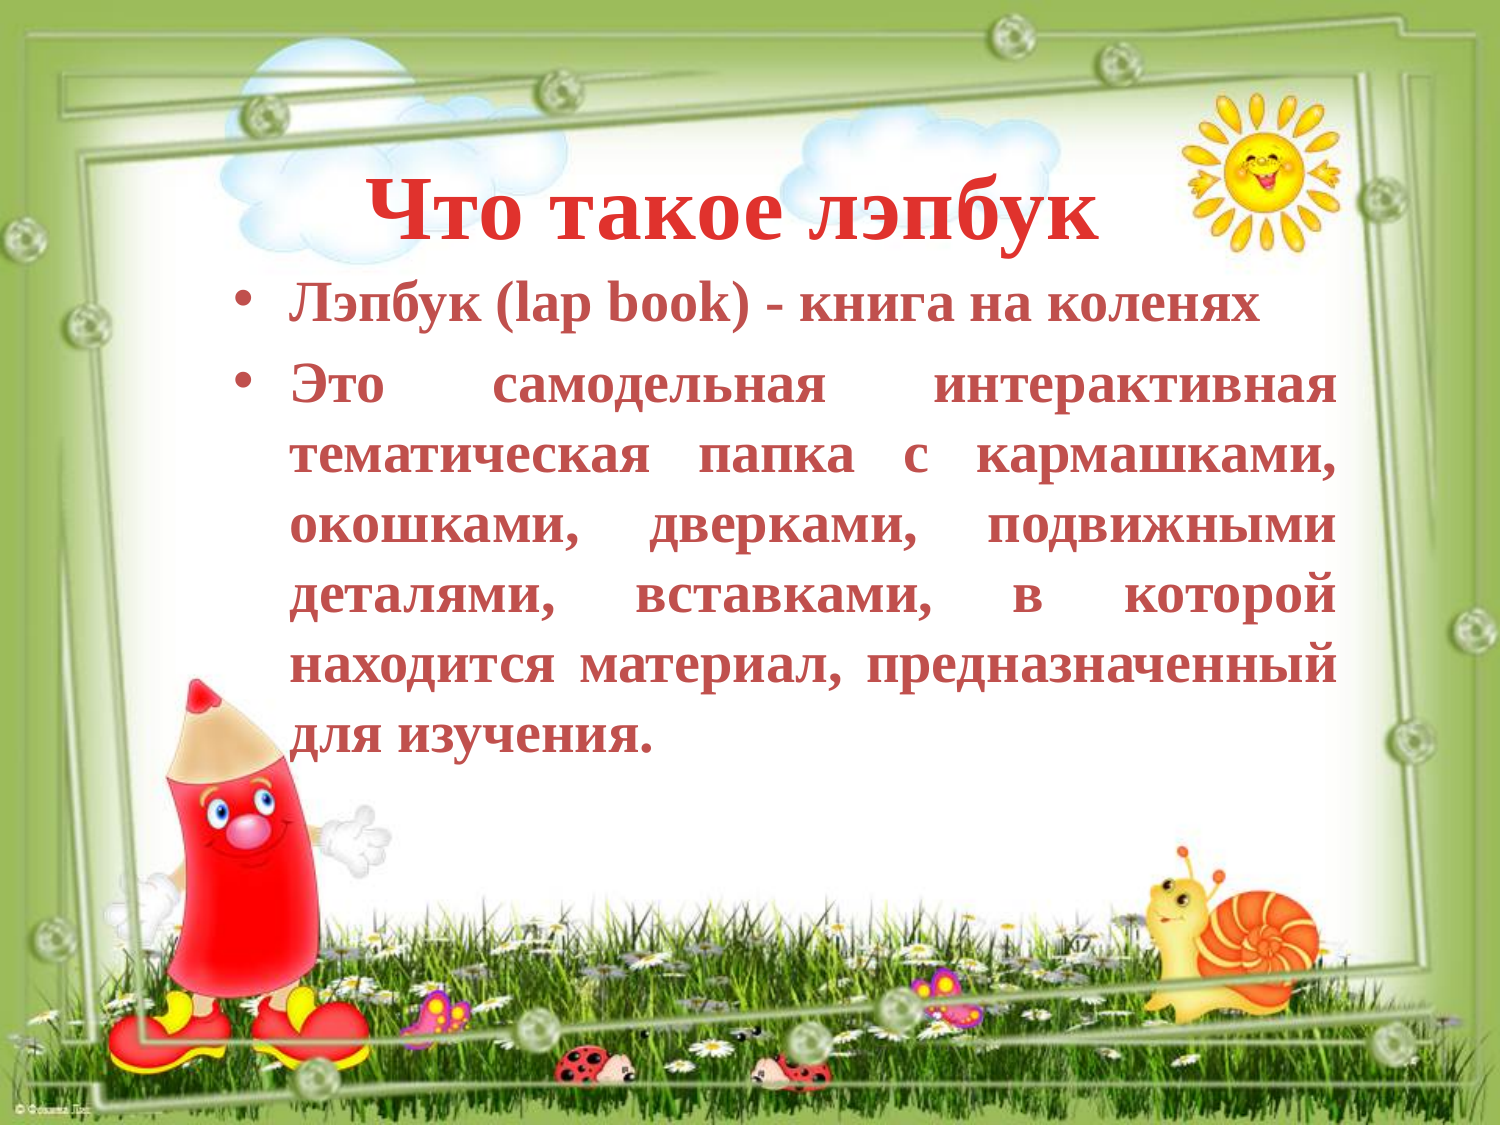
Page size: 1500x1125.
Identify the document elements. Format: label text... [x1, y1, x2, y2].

list Лэпбук (lap book) - книга на коленях Это самодельная интерактивная тематическая папка с кармашками, окошками, дверками, подвижными деталями, вставками, в которой находится материал, предназначенный для изучения. [218, 255, 1353, 998]
title Что такое лэпбук [70, 140, 1421, 245]
picture [0, 0, 1500, 1125]
